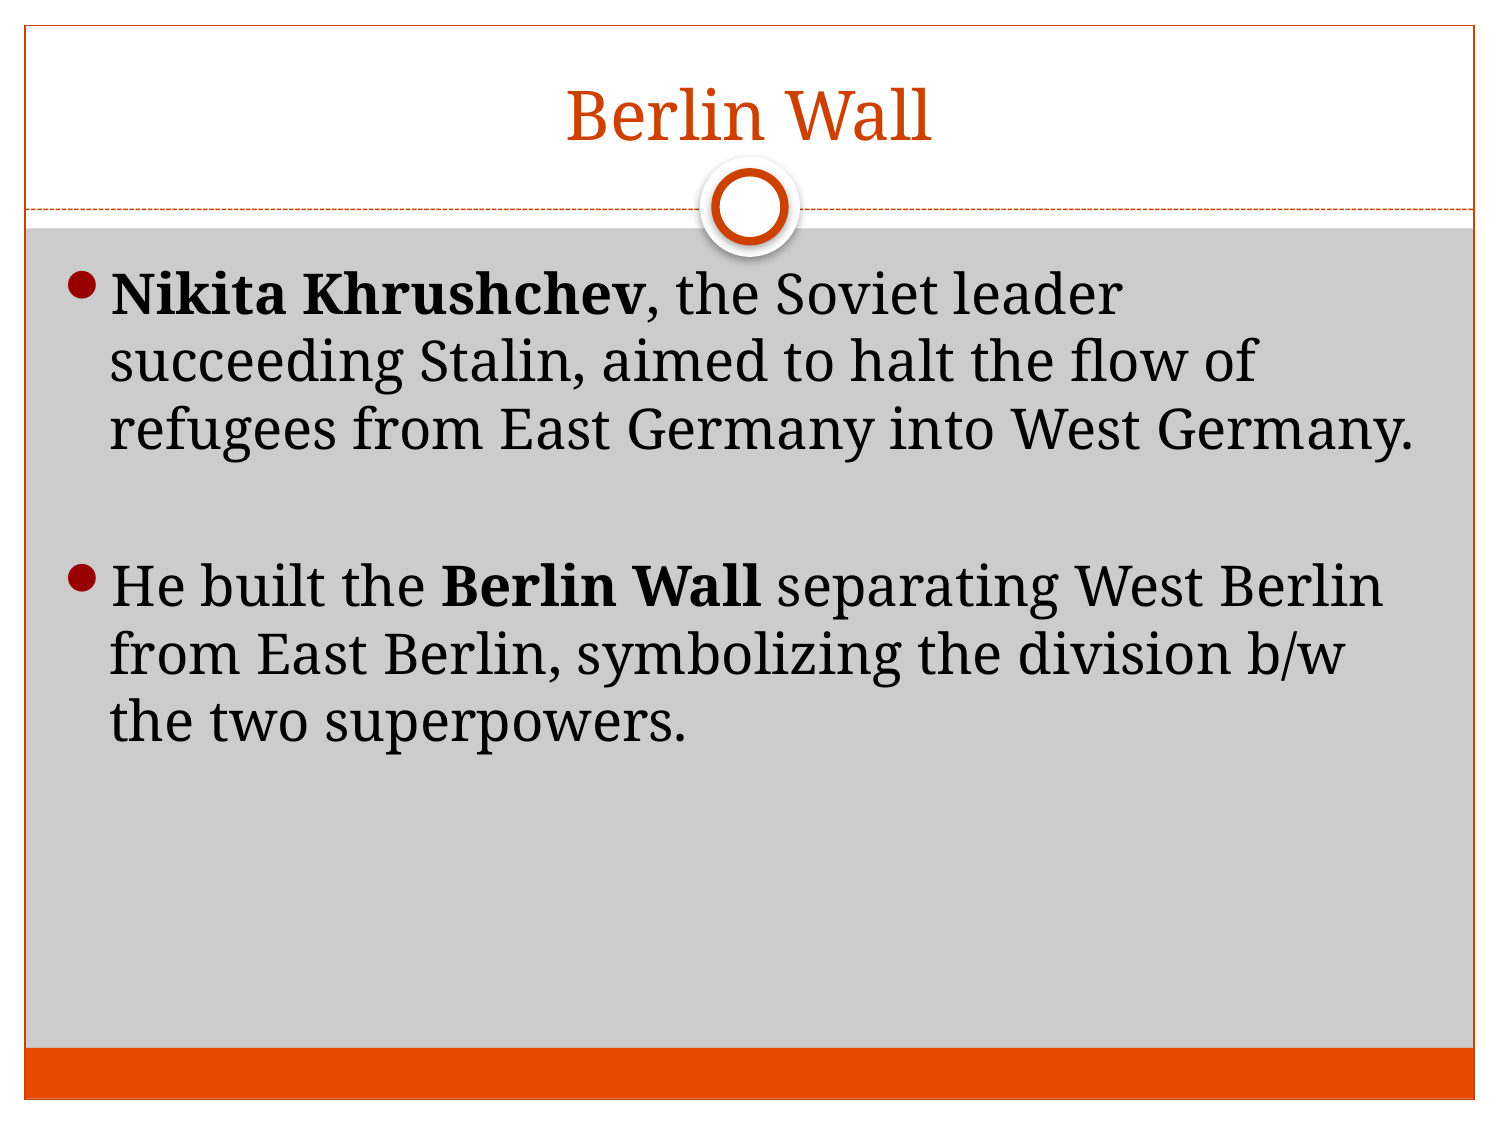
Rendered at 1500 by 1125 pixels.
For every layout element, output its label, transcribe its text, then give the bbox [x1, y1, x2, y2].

list Nikita Khrushchev, the Soviet leader succeeding Stalin, aimed to halt the flow of refugees from East Germany into West Germany. He built the Berlin Wall separating West Berlin from East Berlin, symbolizing the division b/w the two superpowers. [49, 250, 1445, 1001]
title Berlin Wall [49, 37, 1450, 162]
